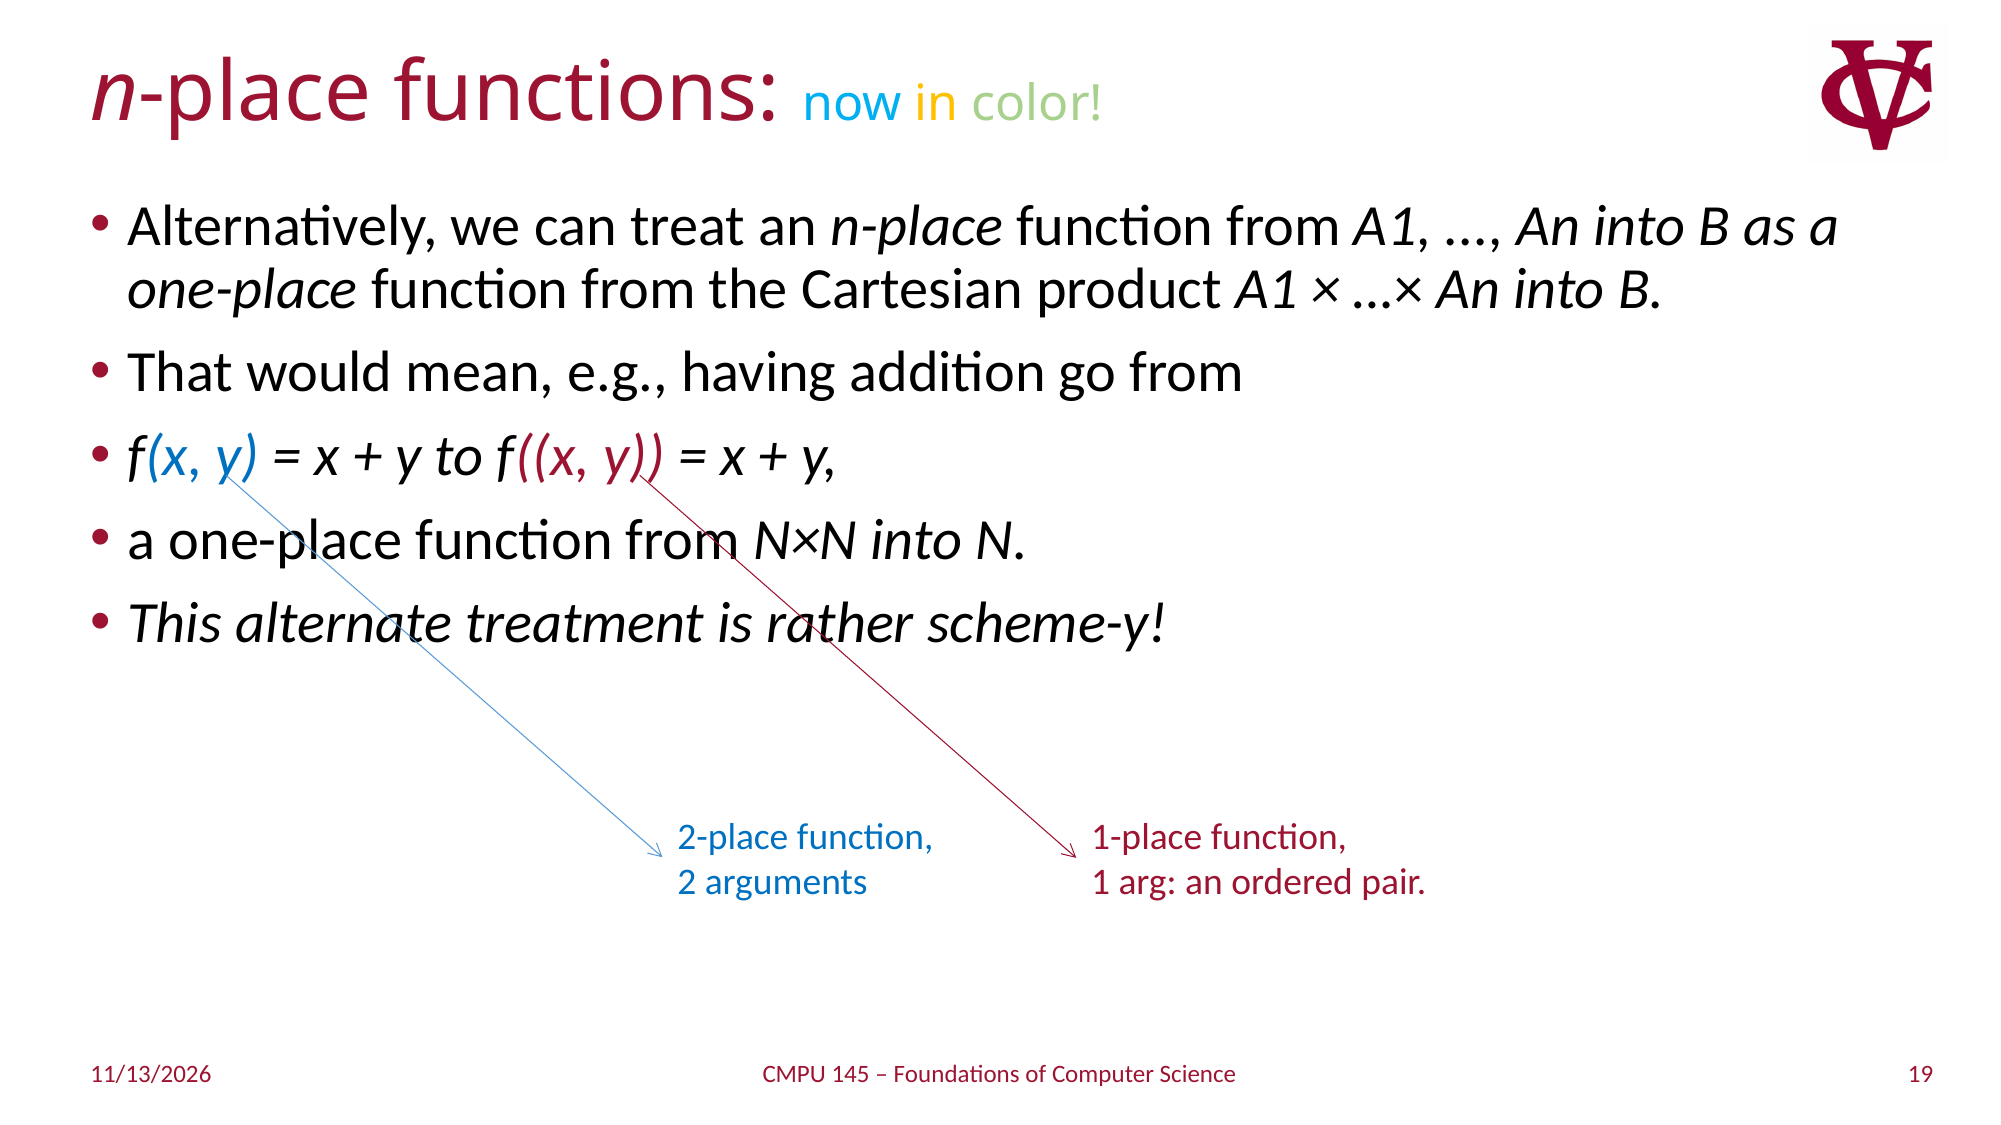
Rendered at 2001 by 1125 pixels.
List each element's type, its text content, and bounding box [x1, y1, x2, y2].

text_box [225, 475, 639, 858]
title n-place functions: now in color! [75, 37, 1793, 151]
slide_number 19 [1384, 1042, 1949, 1103]
text_box 1-place function, 1 arg: an ordered pair. [1076, 804, 1534, 910]
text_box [639, 475, 1077, 858]
picture [1809, 24, 1949, 164]
text_box 2-place function, 2 arguments [662, 858, 979, 910]
footer CMPU 145 – Foundations of Computer Science [662, 1042, 1338, 1103]
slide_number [75, 1042, 640, 1103]
list Alternatively, we can treat an n-place function from A1, ..., An into B as a one-place function from the Cartesian product A1 × …× An into B. That would mean, e.g., having addition go from f(x, y) = x + y to f((x, y)) = x + y, a one-place function from N×N into N. This alternate treatment is rather scheme-y! [75, 187, 1925, 1043]
